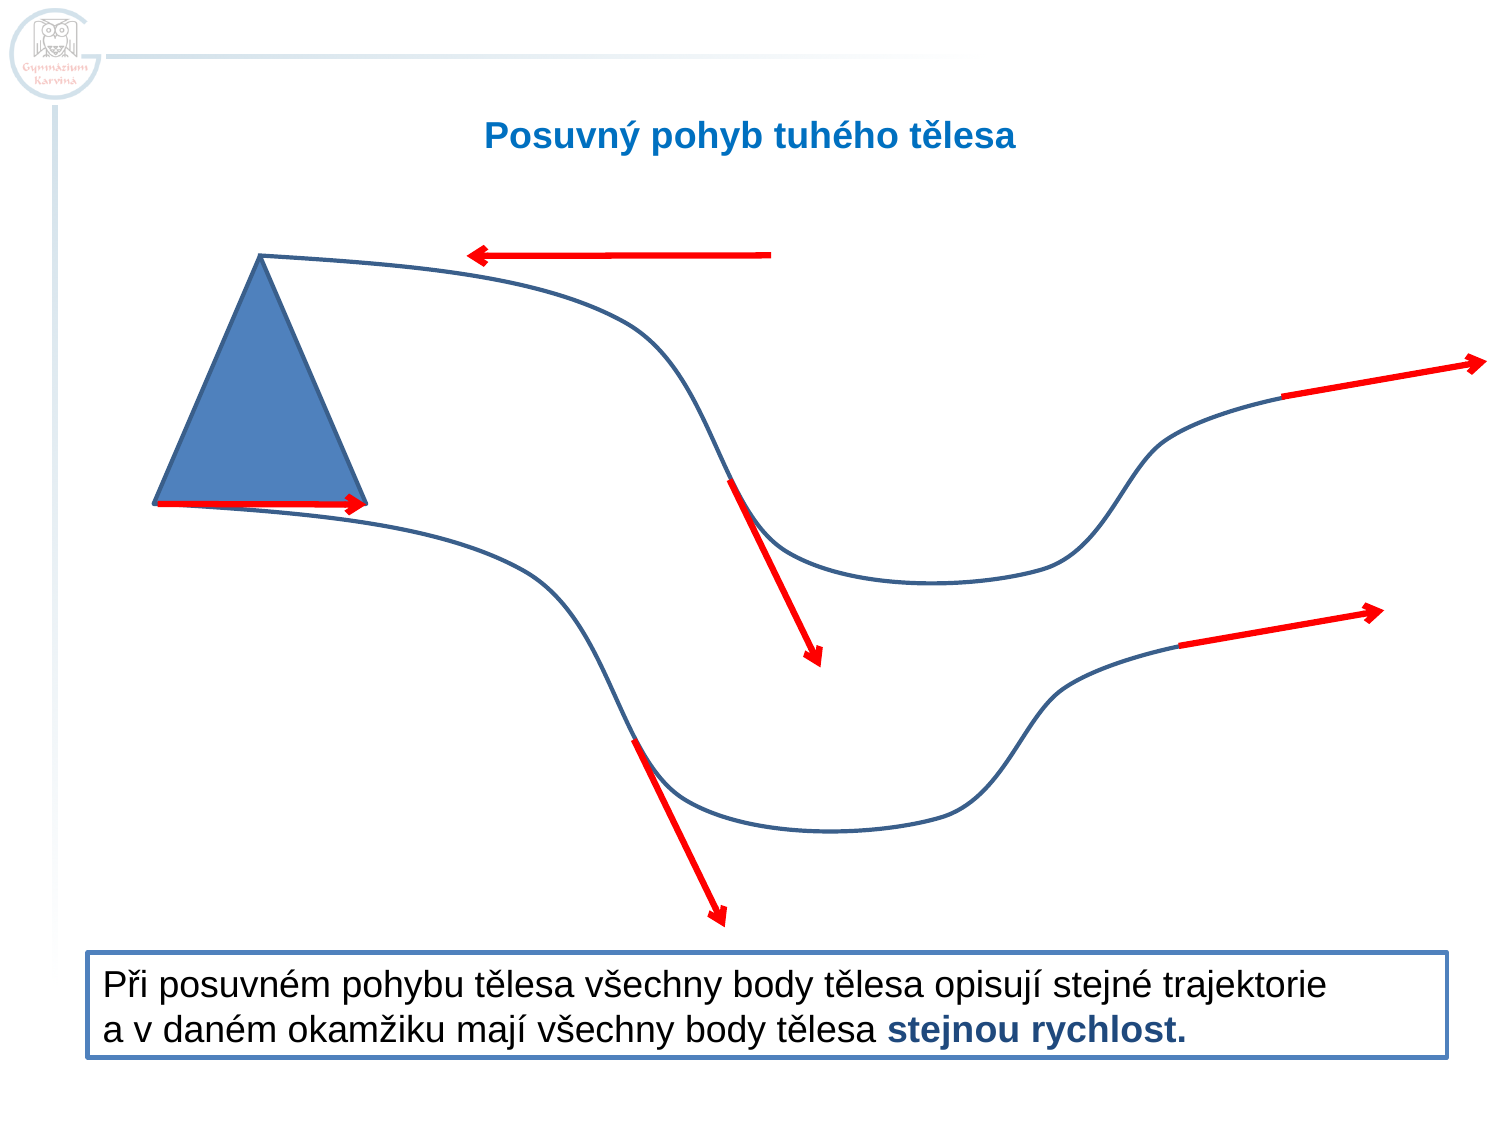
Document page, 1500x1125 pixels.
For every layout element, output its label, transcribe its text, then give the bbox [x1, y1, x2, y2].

text_box Při posuvném pohybu tělesa všechny body tělesa opisují stejné trajektorie a v daném okamžiku mají všechny body tělesa stejnou rychlost. [87, 952, 1447, 1058]
picture [8, 5, 104, 101]
text_box [225, 513, 1179, 834]
text_box [320, 264, 1283, 586]
picture [52, 105, 58, 992]
text_box [151, 260, 369, 507]
picture [106, 54, 993, 59]
text_box Posuvný pohyb tuhého tělesa [324, 103, 1176, 164]
